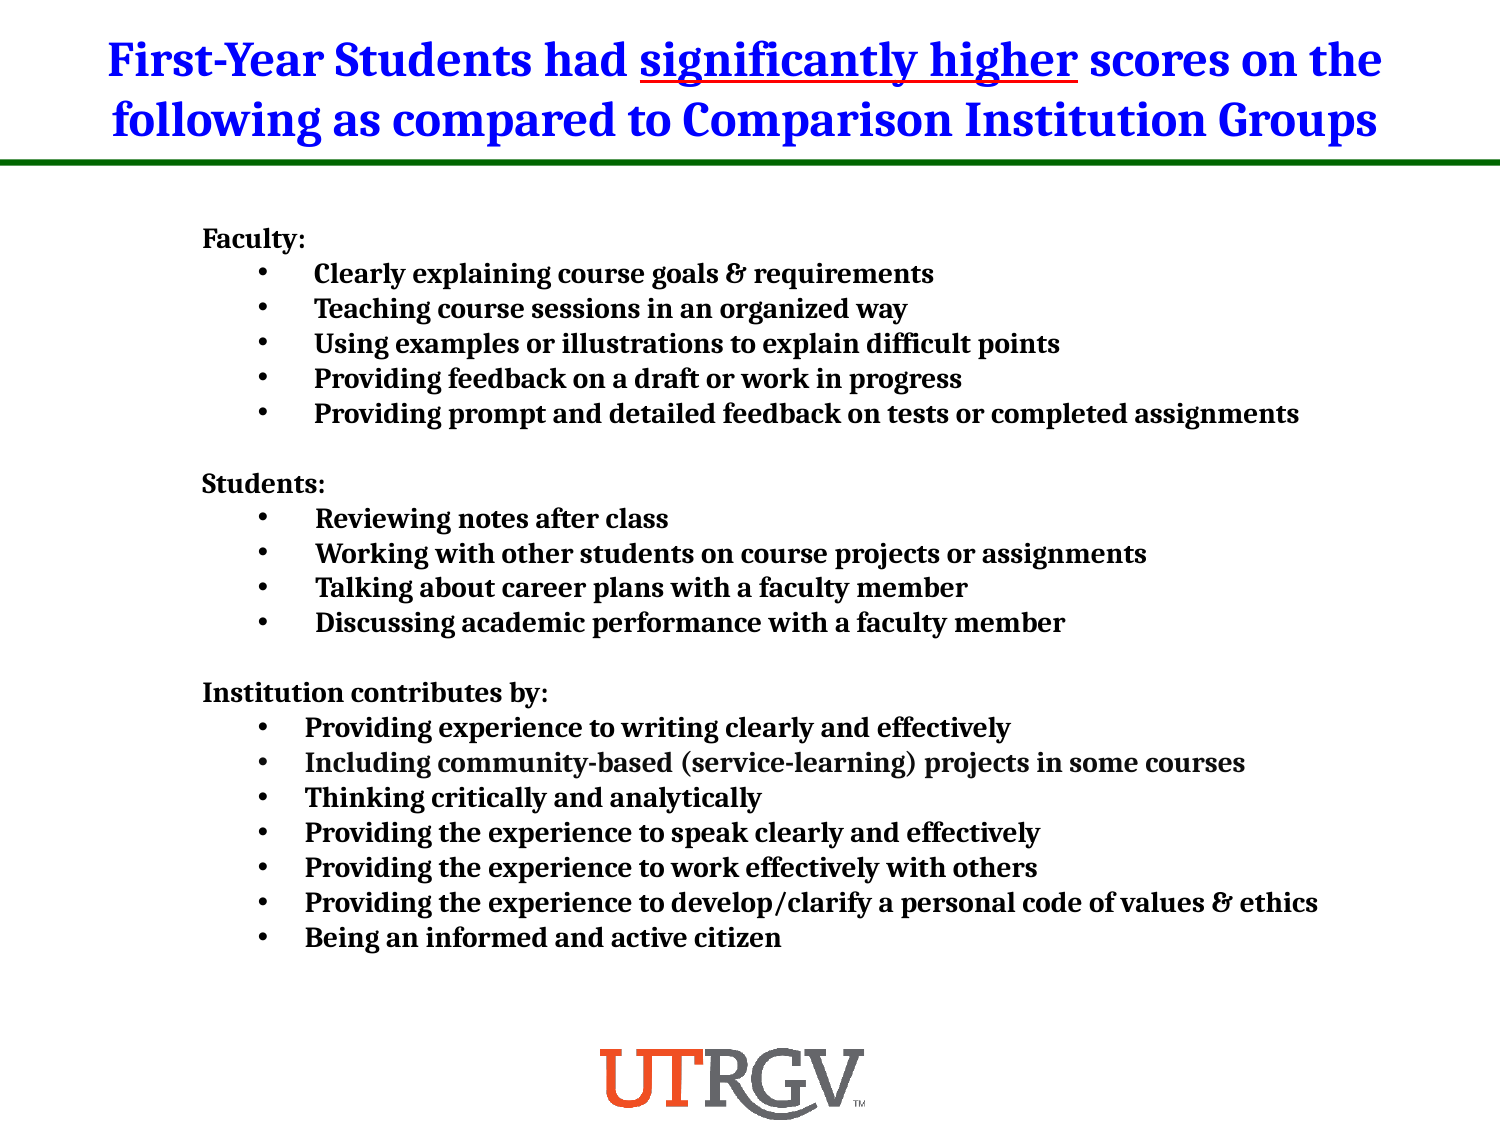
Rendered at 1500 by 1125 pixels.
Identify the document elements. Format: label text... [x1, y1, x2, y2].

text_box Faculty: Clearly explaining course goals & requirements Teaching course sessions in an organized way Using examples or illustrations to explain difficult points Providing feedback on a draft or work in progress Providing prompt and detailed feedback on tests or completed assignments Students: Reviewing notes after class Working with other students on course projects or assignments Talking about career plans with a faculty member Discussing academic performance with a faculty member Institution contributes by: Providing experience to writing clearly and effectively Including community-based (service-learning) projects in some courses Thinking critically and analytically Providing the experience to speak clearly and effectively Providing the experience to work effectively with others Providing the experience to develop/clarify a personal code of values & ethics Being an informed and active citizen [187, 211, 1450, 981]
text_box First-Year Students had significantly higher scores on the following as compared to Comparison Institution Groups [0, 18, 1496, 163]
picture [600, 1048, 865, 1120]
